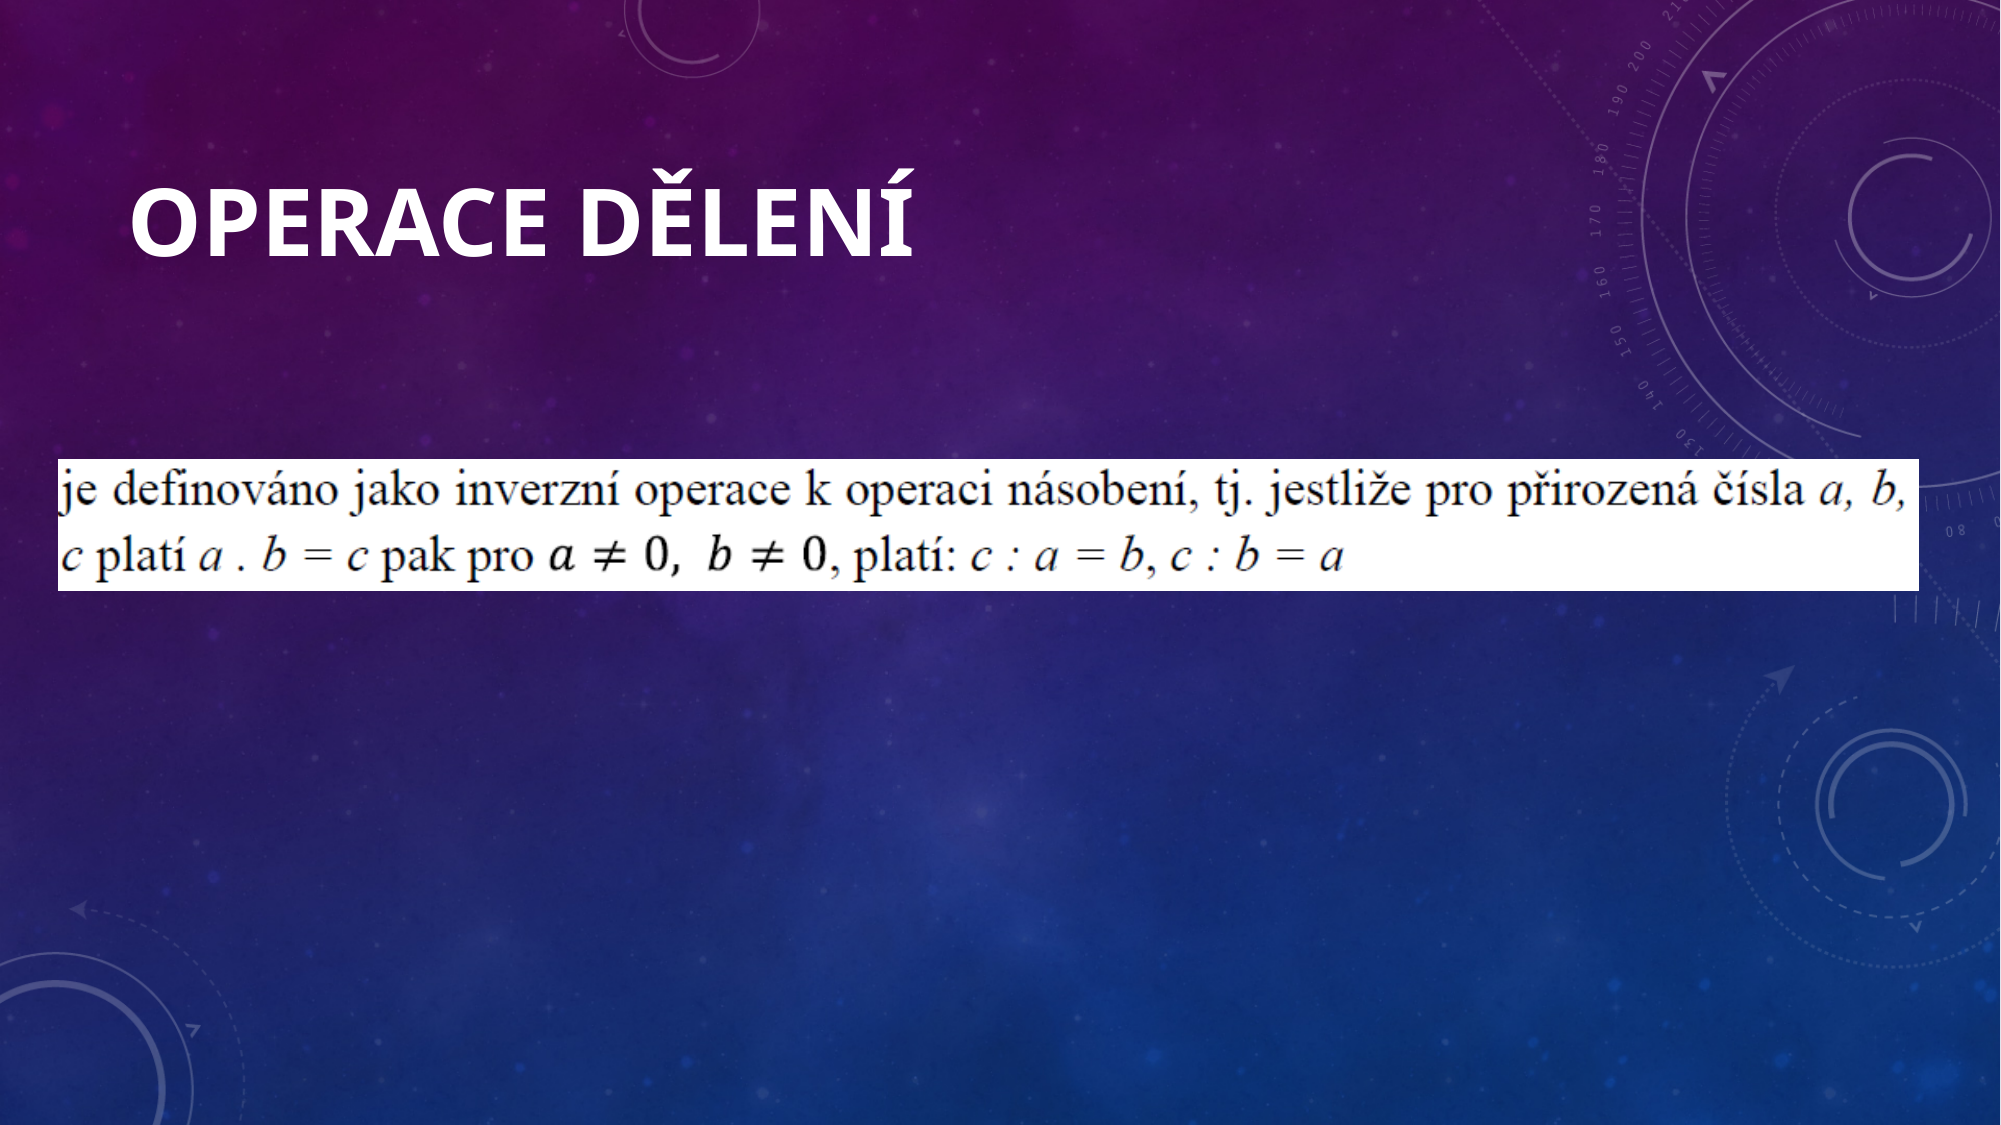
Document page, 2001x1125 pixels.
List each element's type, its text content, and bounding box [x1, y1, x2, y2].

picture [0, 0, 2001, 1125]
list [58, 459, 1919, 591]
title Operace dělení [112, 99, 1775, 339]
